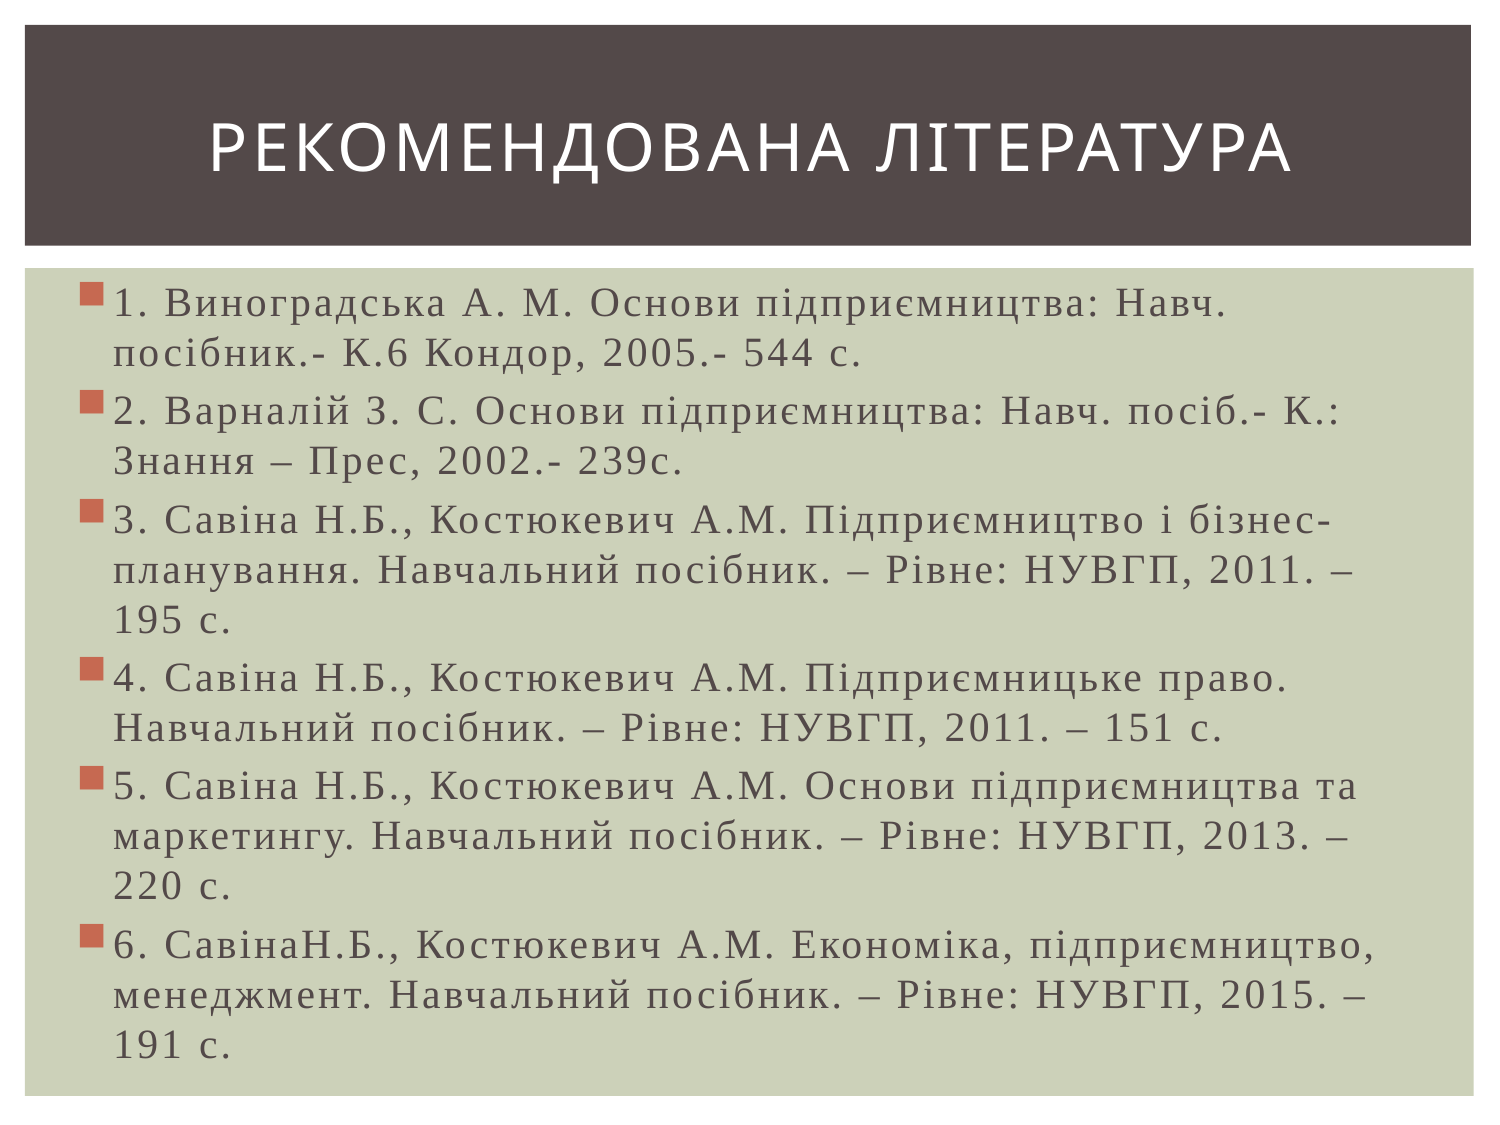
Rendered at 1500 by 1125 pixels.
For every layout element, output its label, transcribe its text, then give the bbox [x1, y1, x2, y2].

title РЕКОМЕНДОВАНА ЛІТЕРАТУРА [62, 58, 1438, 232]
list 1. Виноградська А. М. Основи підприємництва: Навч. посібник.- К.6 Кондор, 2005.- 544 с. 2. Варналій З. С. Основи підприємництва: Навч. посіб.- К.: Знання – Прес, 2002.- 239с. 3. Савіна Н.Б., Костюкевич А.М. Підприємництво і бізнес-планування. Навчальний посібник. – Рівне: НУВГП, 2011. – 195 с. 4. Савіна Н.Б., Костюкевич А.М. Підприємницьке право. Навчальний посібник. – Рівне: НУВГП, 2011. – 151 с. 5. Савіна Н.Б., Костюкевич А.М. Основи підприємництва та маркетингу. Навчальний посібник. – Рівне: НУВГП, 2013. – 220 с. 6. СавінаН.Б., Костюкевич А.М. Економіка, підприємництво, менеджмент. Навчальний посібник. – Рівне: НУВГП, 2015. – 191 с. [53, 267, 1436, 991]
